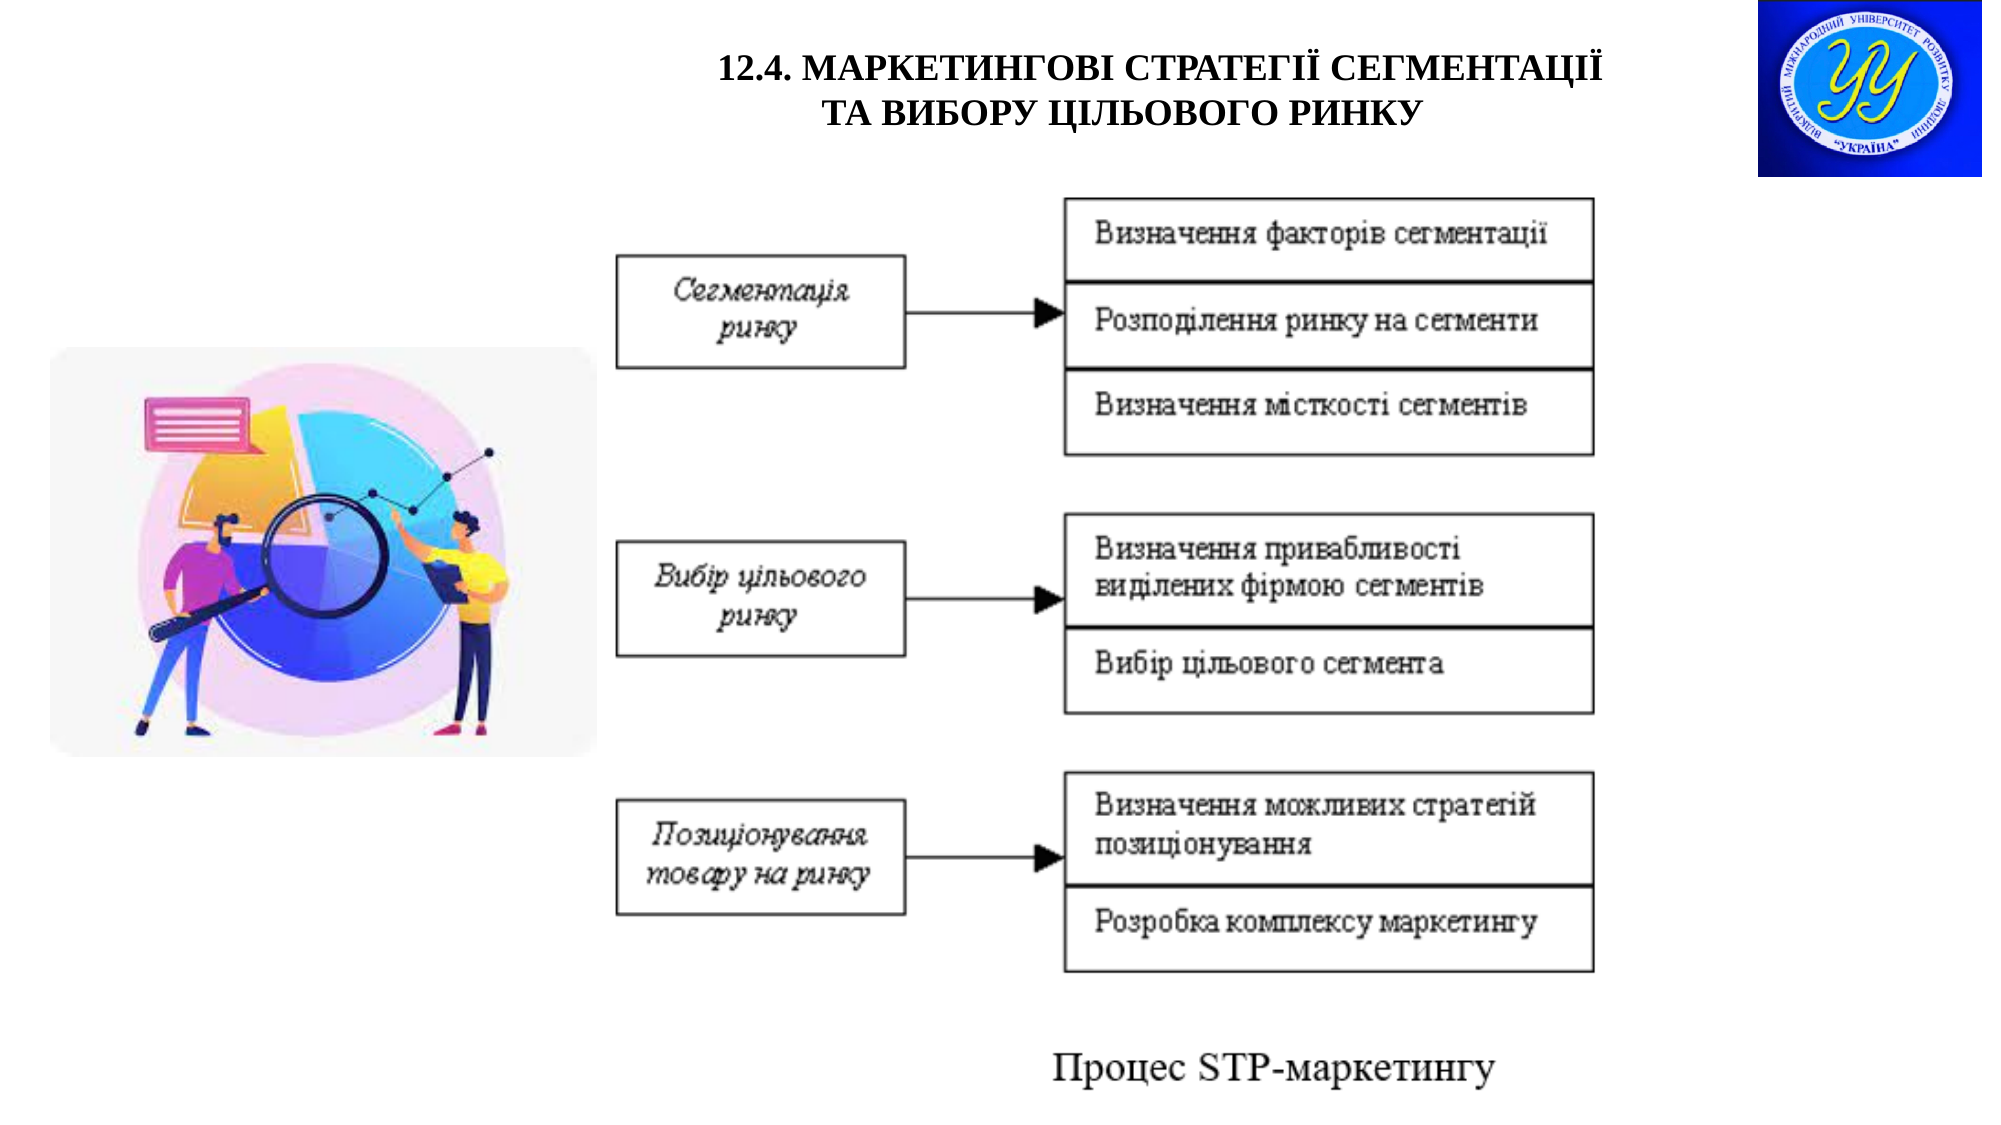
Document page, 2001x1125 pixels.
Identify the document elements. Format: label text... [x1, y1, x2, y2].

picture [50, 176, 1714, 1103]
text_box 12.4. МАРКЕТИНГОВІ СТРАТЕГІЇ СЕГМЕНТАЦІЇ ТА ВИБОРУ ЦІЛЬОВОГО РИНКУ [623, 35, 1624, 140]
picture [1758, 0, 1982, 177]
